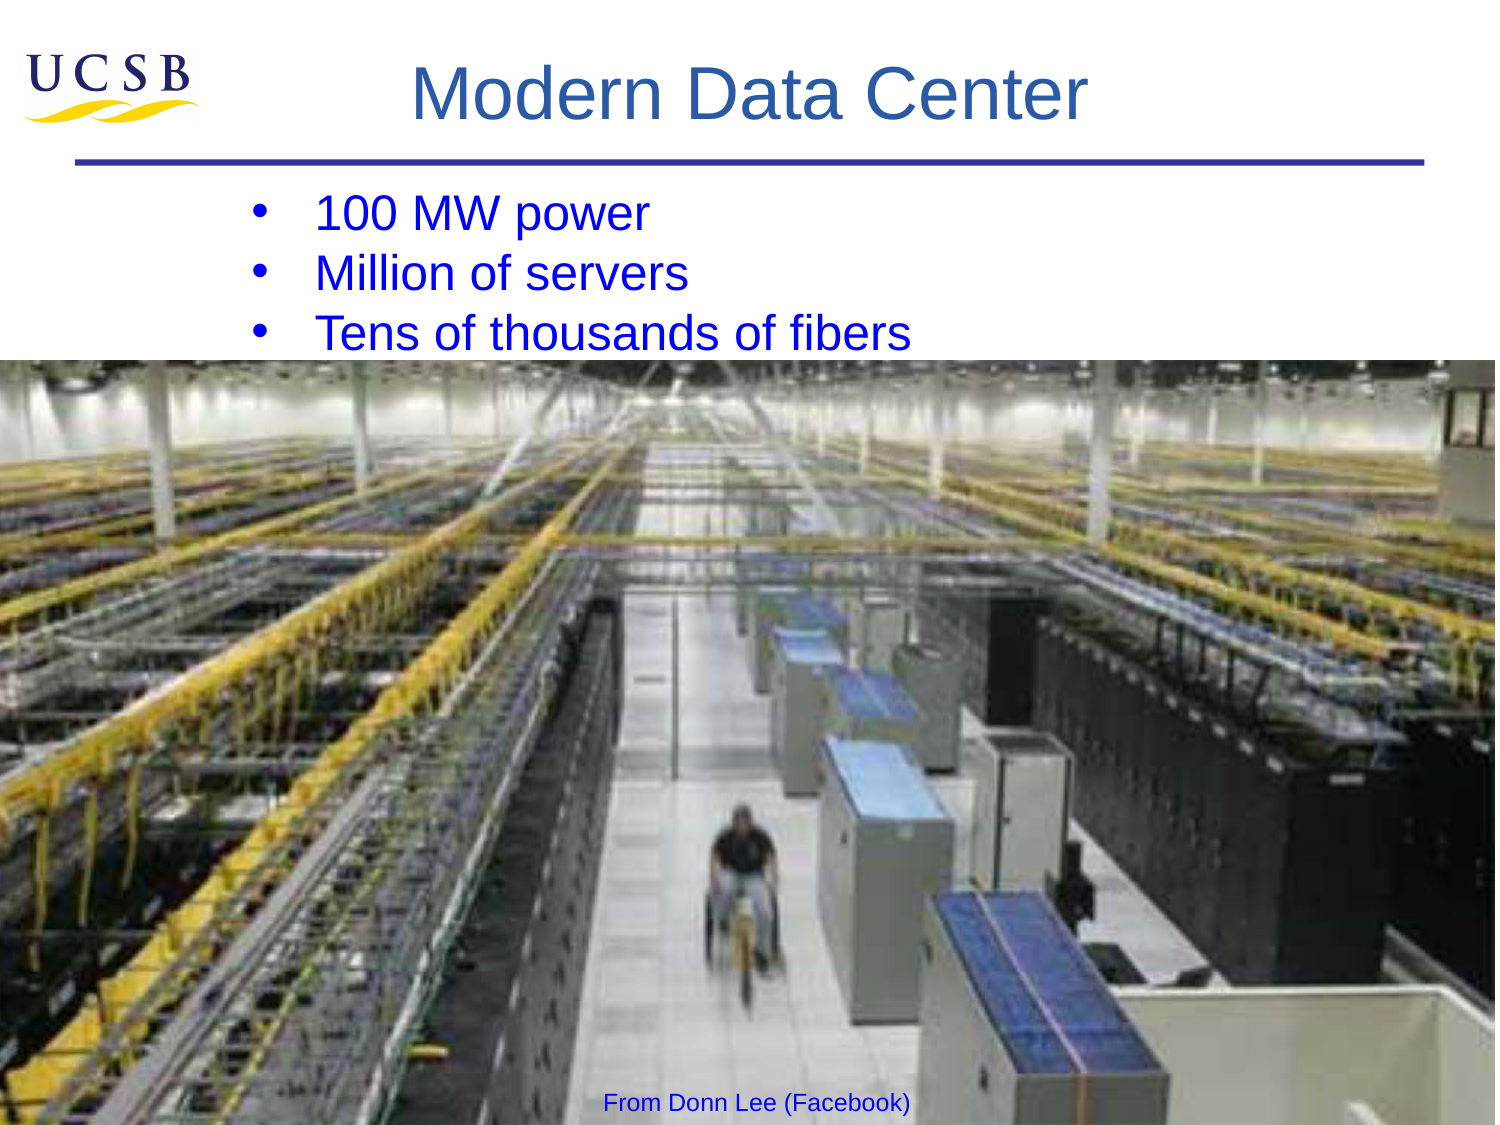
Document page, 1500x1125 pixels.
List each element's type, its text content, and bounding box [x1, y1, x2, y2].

picture [0, 360, 1495, 1125]
text_box 100 MW power Million of servers Tens of thousands of fibers [236, 173, 928, 359]
picture [24, 49, 74, 125]
title Modern Data Center [74, 24, 1426, 155]
